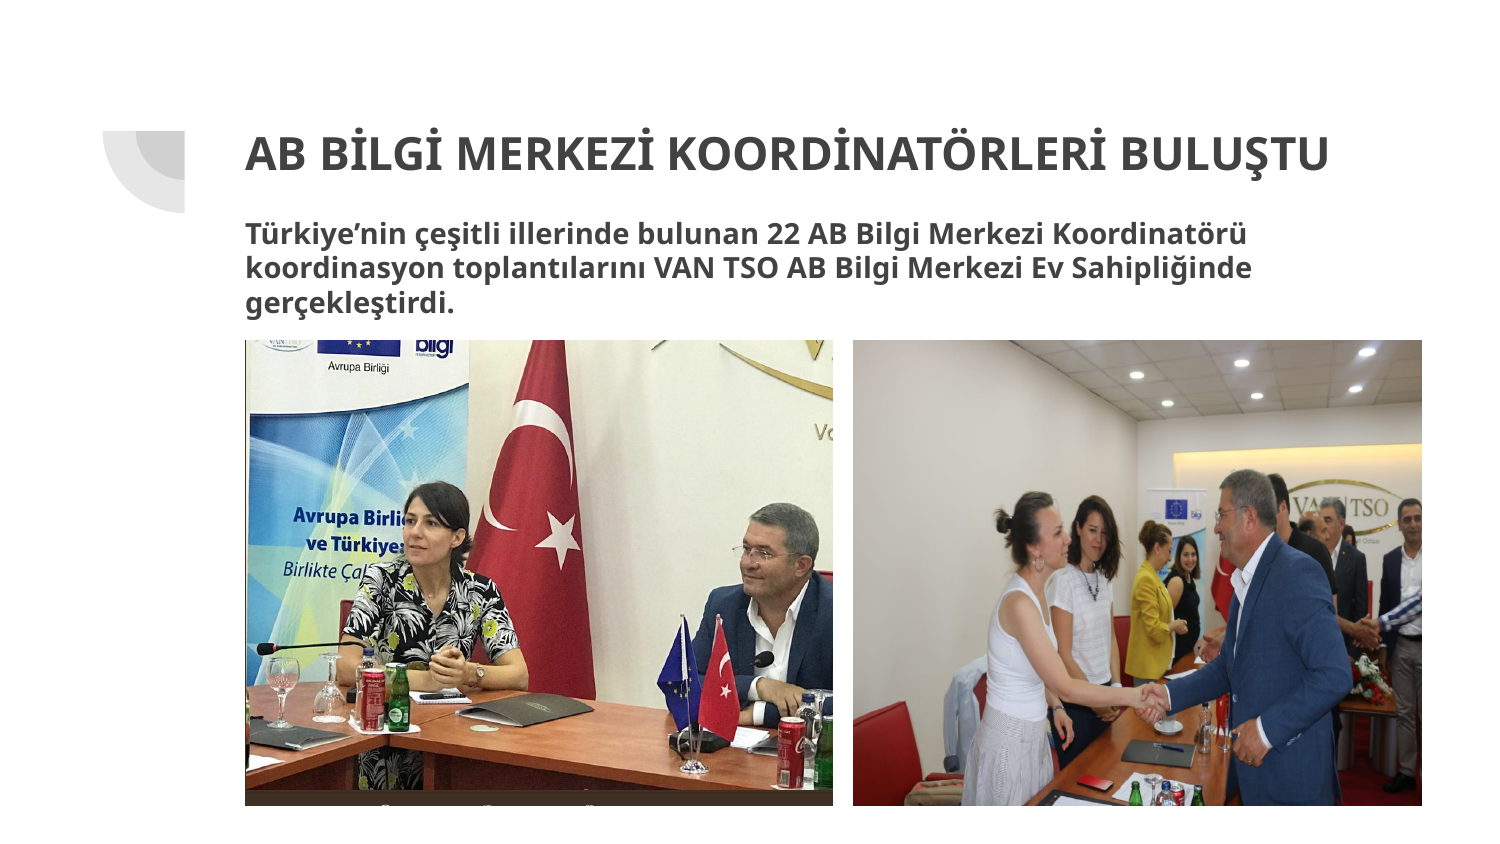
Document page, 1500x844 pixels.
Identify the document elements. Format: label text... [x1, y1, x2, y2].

title AB BİLGİ MERKEZİ KOORDİNATÖRLERİ BULUŞTU Türkiye’nin çeşitli illerinde bulunan 22 AB Bilgi Merkezi Koordinatörü koordinasyon toplantılarını VAN TSO AB Bilgi Merkezi Ev Sahipliğinde gerçekleştirdi. [230, 0, 1384, 307]
picture [853, 340, 1422, 806]
picture [245, 340, 833, 806]
